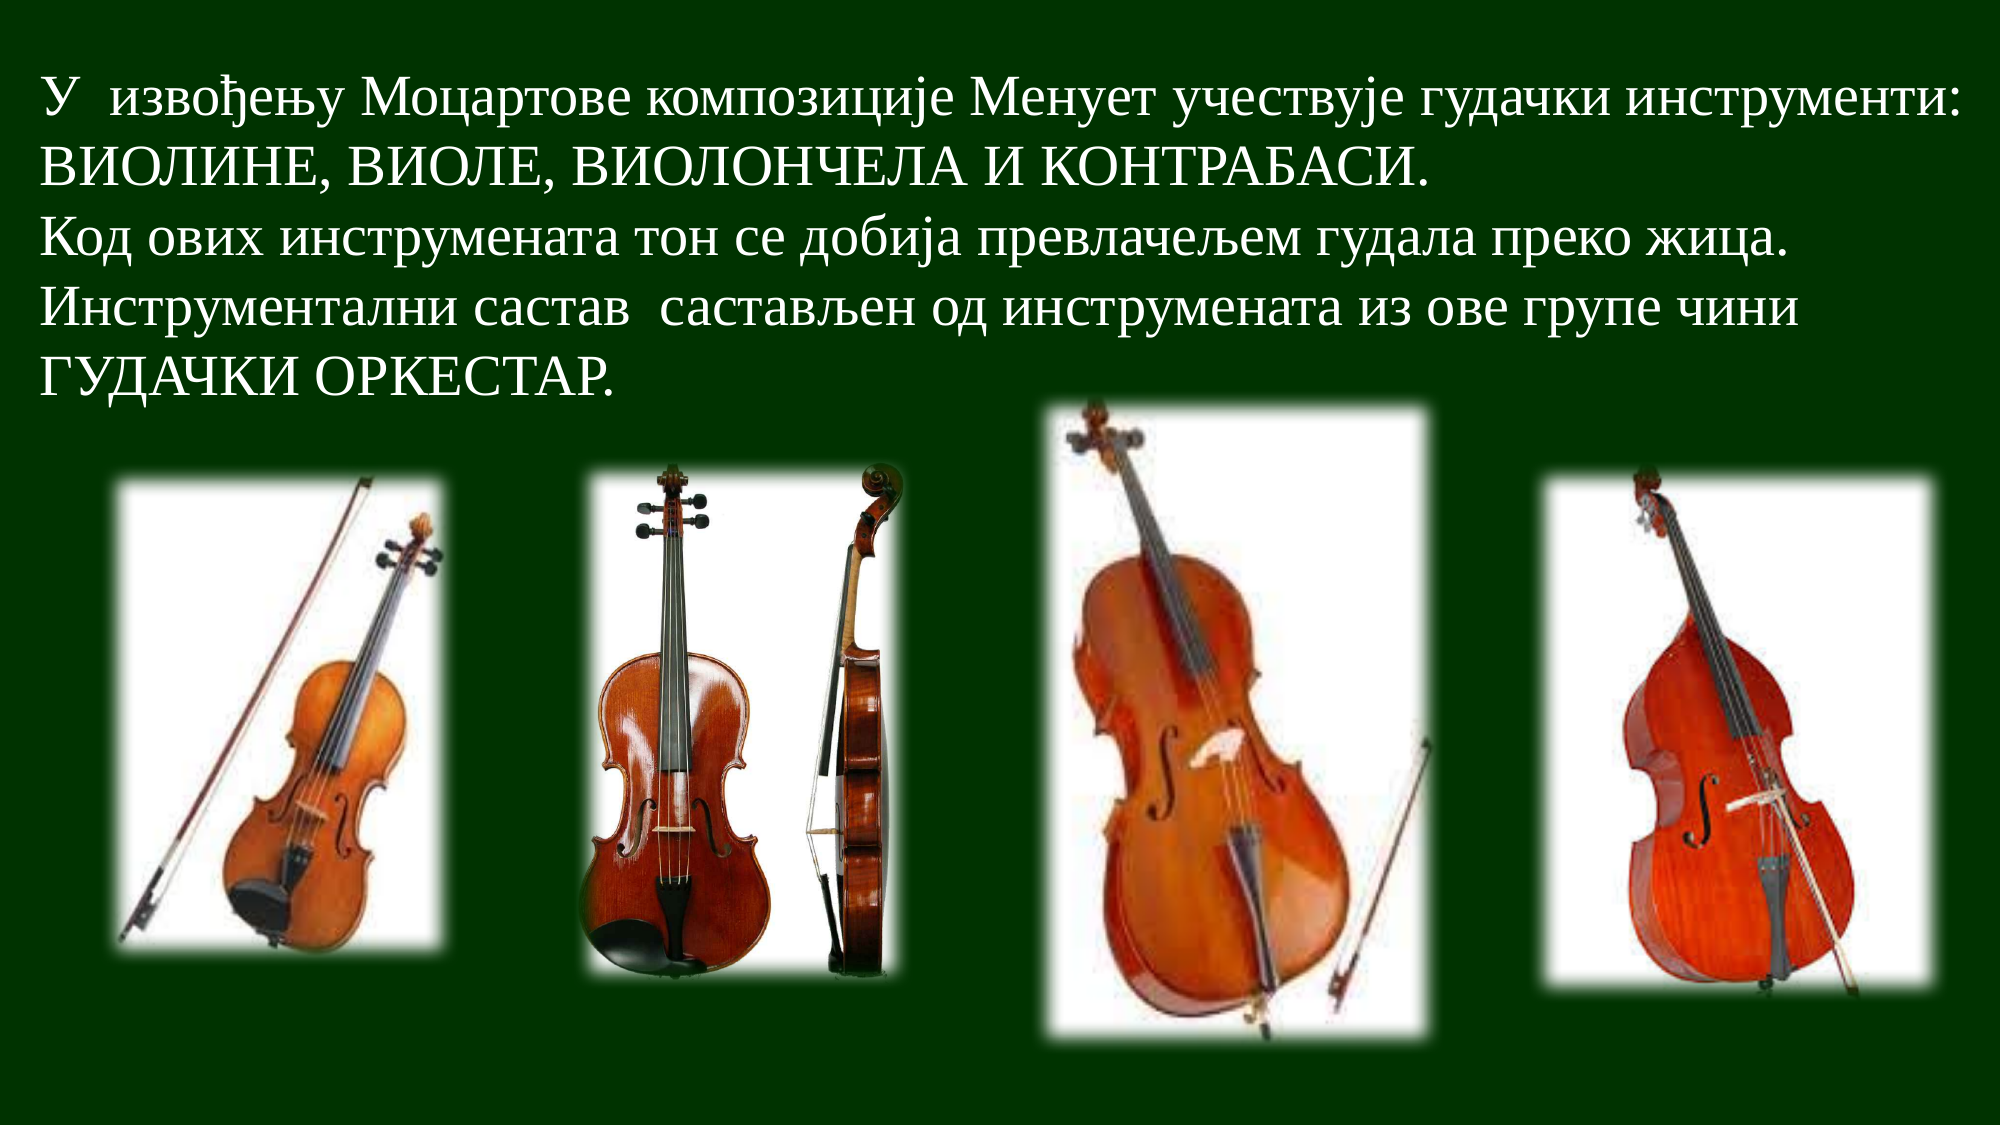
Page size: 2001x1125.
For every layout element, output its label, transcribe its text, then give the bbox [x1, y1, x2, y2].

picture [99, 462, 461, 968]
picture [1028, 389, 1445, 1056]
picture [572, 454, 913, 990]
text_box У извођењу Моцартове композиције Менует учествује гудачки инструменти: ВИОЛИНЕ, ВИОЛЕ, ВИОЛОНЧЕЛА И КОНТРАБАСИ. Код ових инструмената тон се добија превлачељем гудала преко жица. Инструментални састав састављен од инструмената из ове групе чини ГУДАЧКИ ОРКЕСТАР. [24, 50, 2000, 415]
picture [1526, 459, 1950, 1004]
